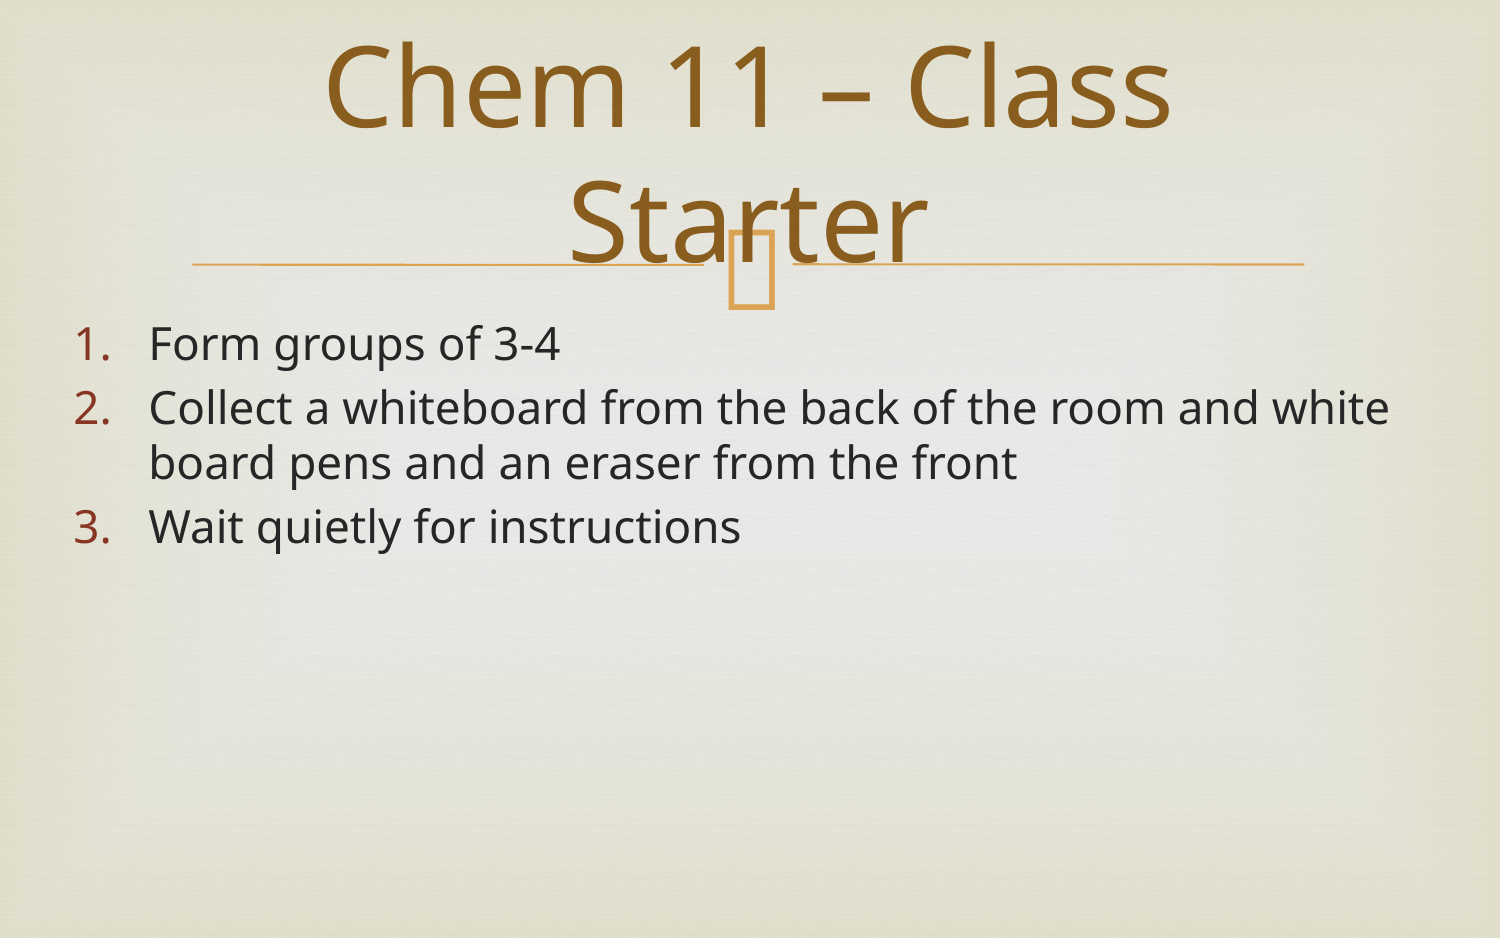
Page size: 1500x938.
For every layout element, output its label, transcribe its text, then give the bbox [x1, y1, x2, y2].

title Chem 11 – Class Starter [112, 77, 1386, 222]
list Form groups of 3-4 Collect a whiteboard from the back of the room and white board pens and an eraser from the front Wait quietly for instructions [58, 307, 1450, 838]
